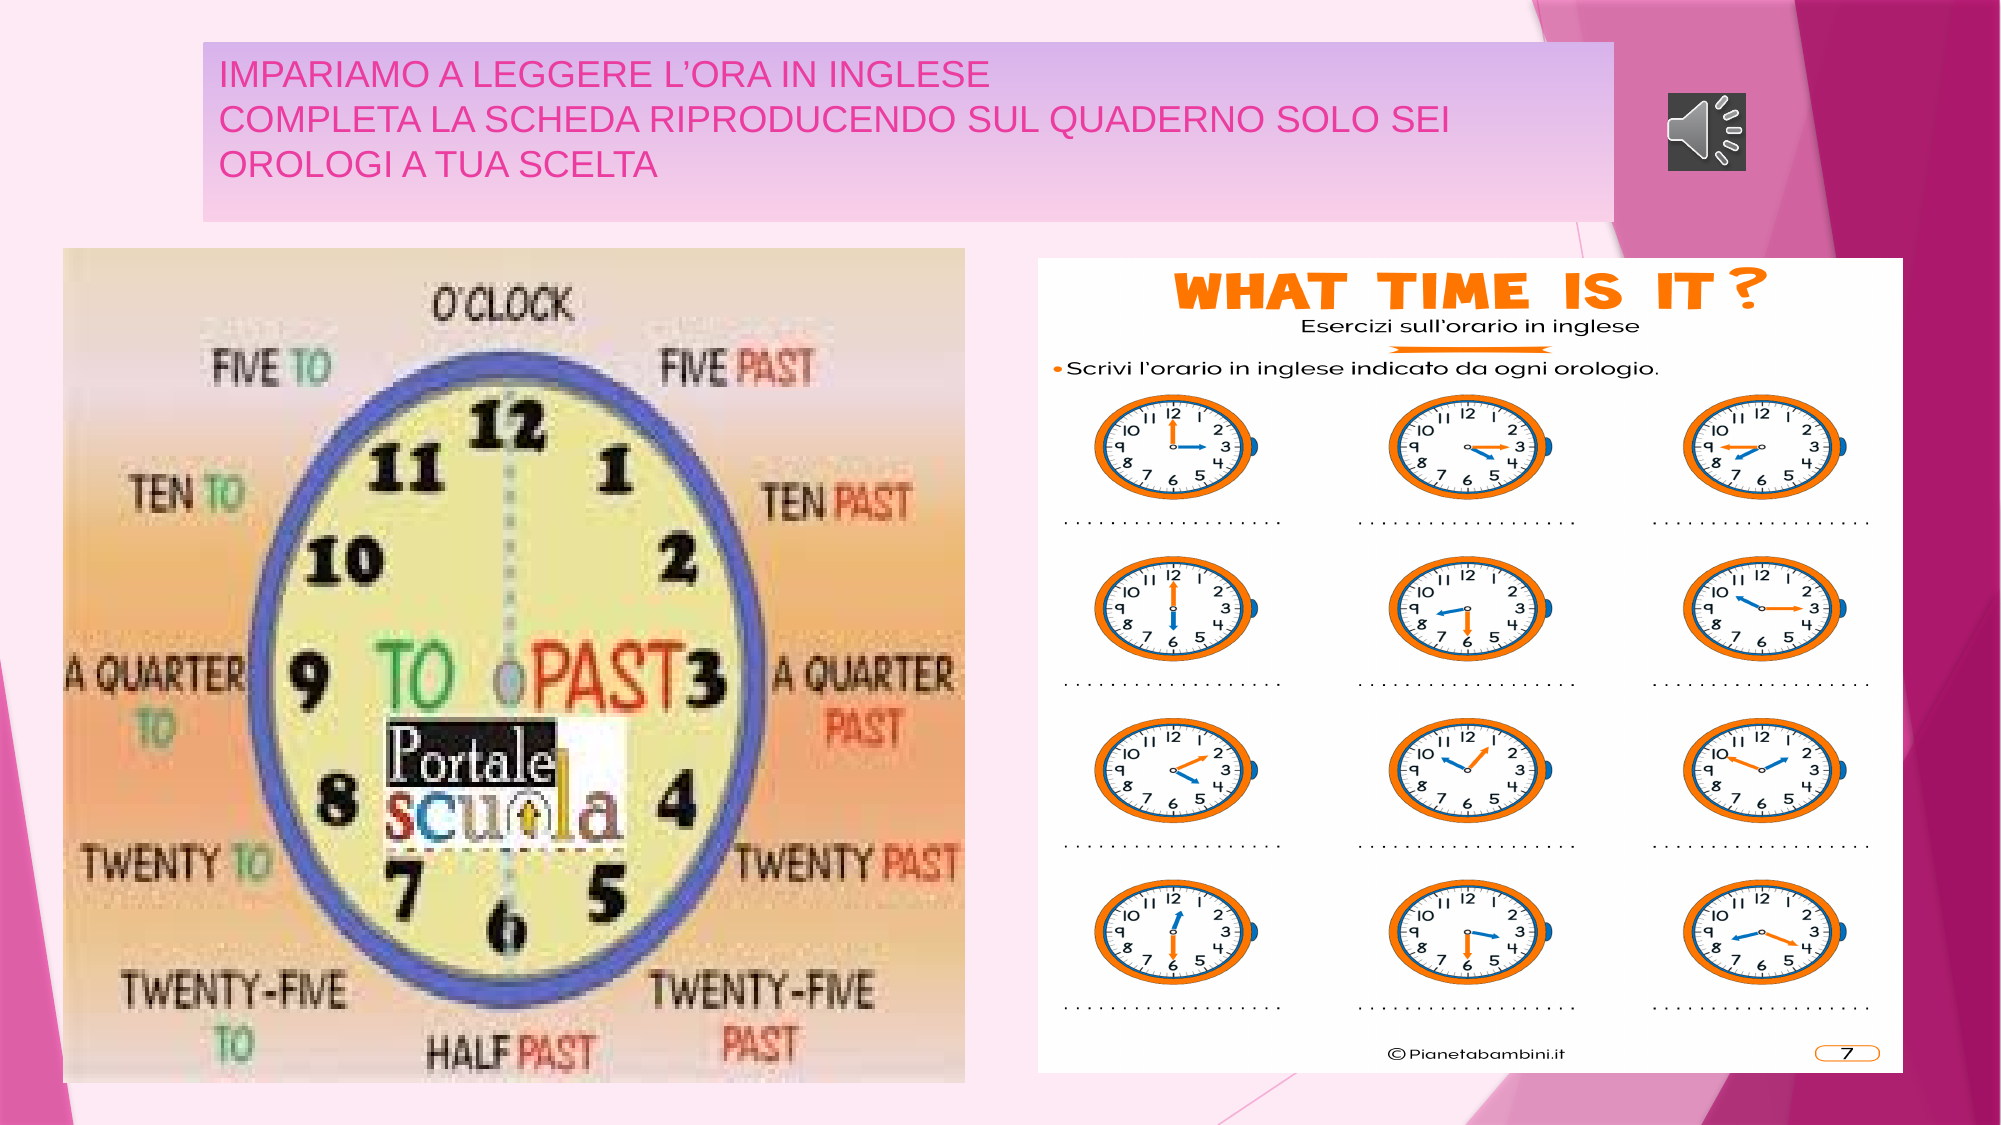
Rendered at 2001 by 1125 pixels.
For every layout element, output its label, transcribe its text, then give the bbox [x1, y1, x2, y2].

picture [62, 248, 966, 1084]
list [1037, 258, 1903, 1073]
picture [1666, 91, 1748, 173]
title IMPARIAMO A LEGGERE L’ORA IN INGLESE COMPLETA LA SCHEDA RIPRODUCENDO SUL QUADERNO SOLO SEI OROLOGI A TUA SCELTA [203, 42, 1614, 222]
